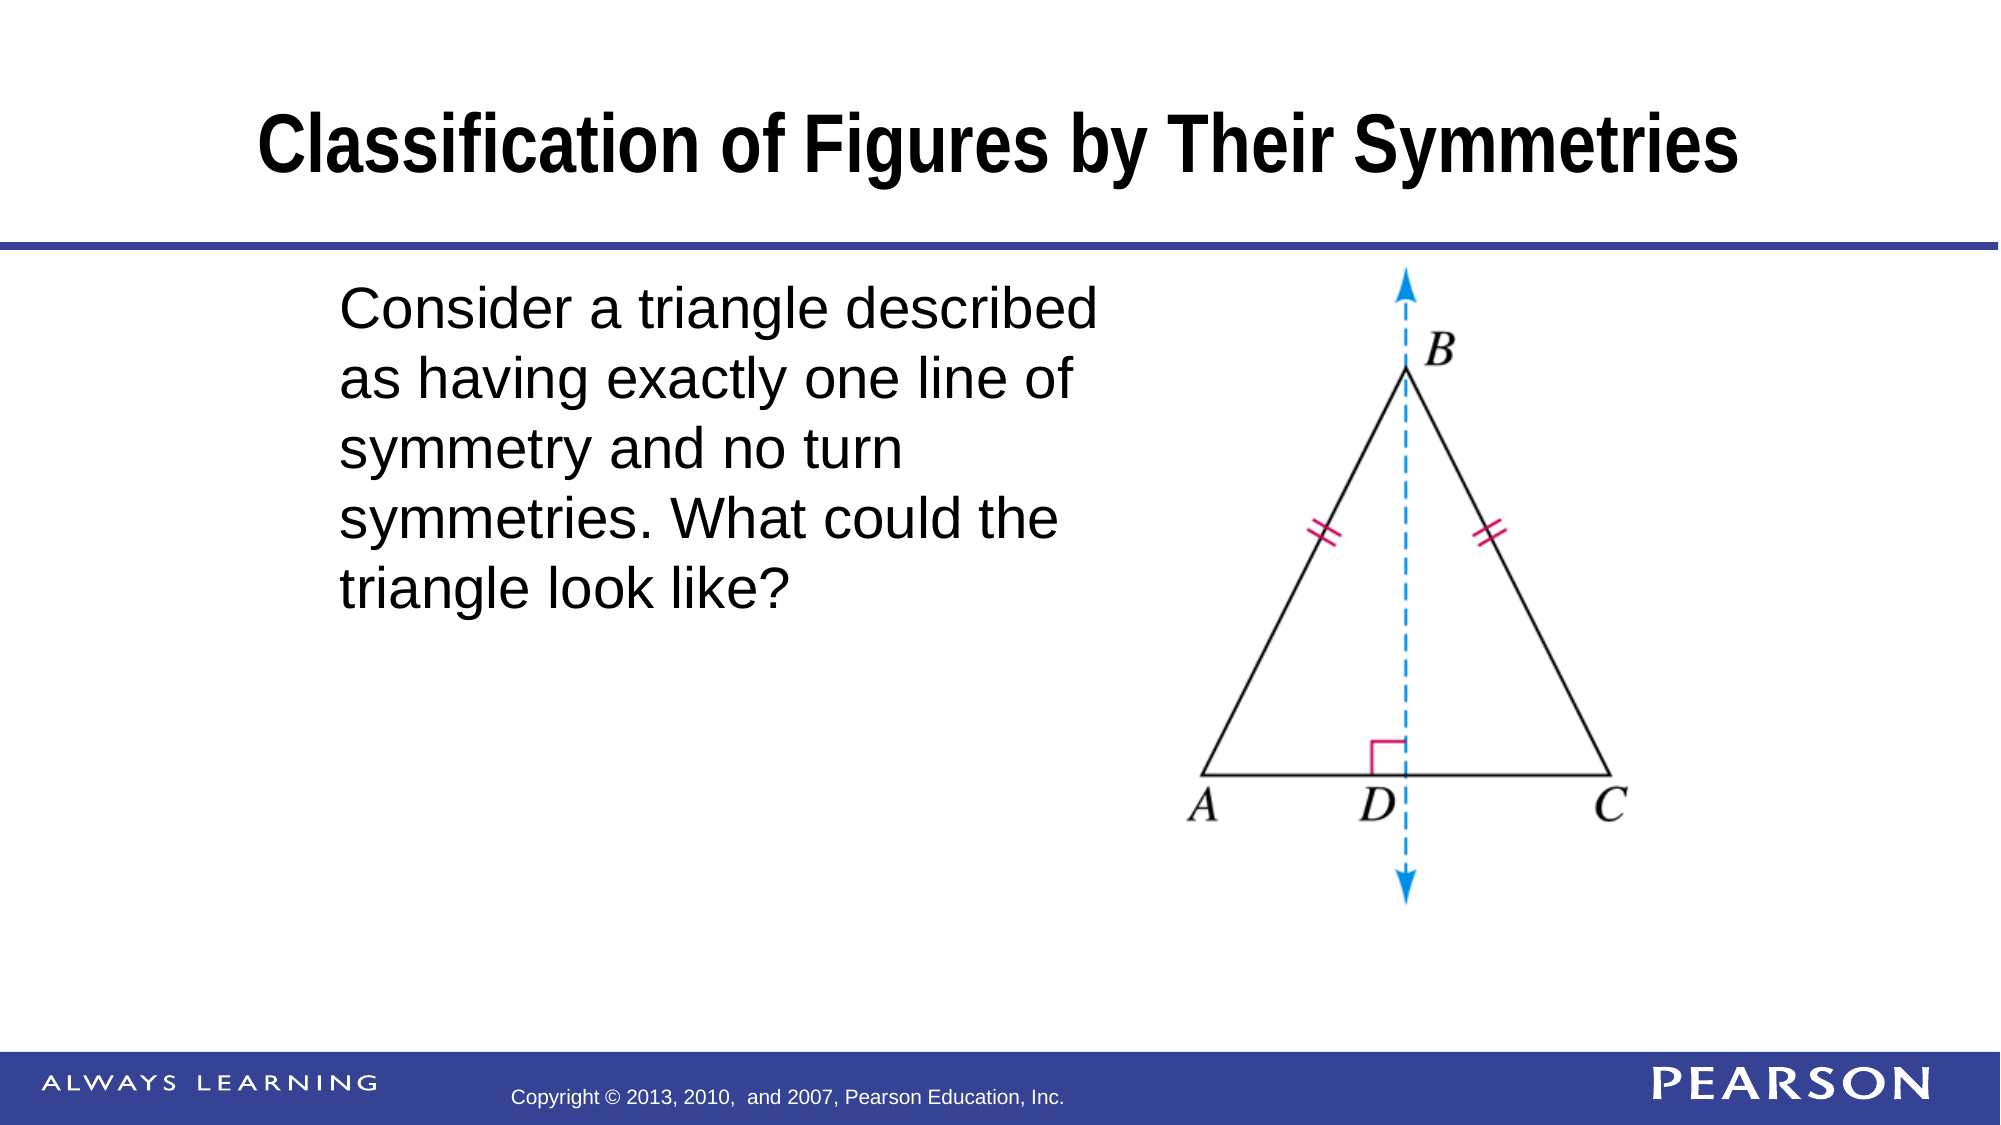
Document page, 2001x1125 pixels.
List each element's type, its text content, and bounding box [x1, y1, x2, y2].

title Classification of Figures by Their Symmetries [99, 45, 1900, 233]
list Consider a triangle described as having exactly one line of symmetry and no turn symmetries. What could the triangle look like? [324, 262, 1155, 628]
footer Copyright © 2013, 2010, and 2007, Pearson Education, Inc. [495, 1075, 1482, 1125]
picture [1182, 262, 1633, 915]
